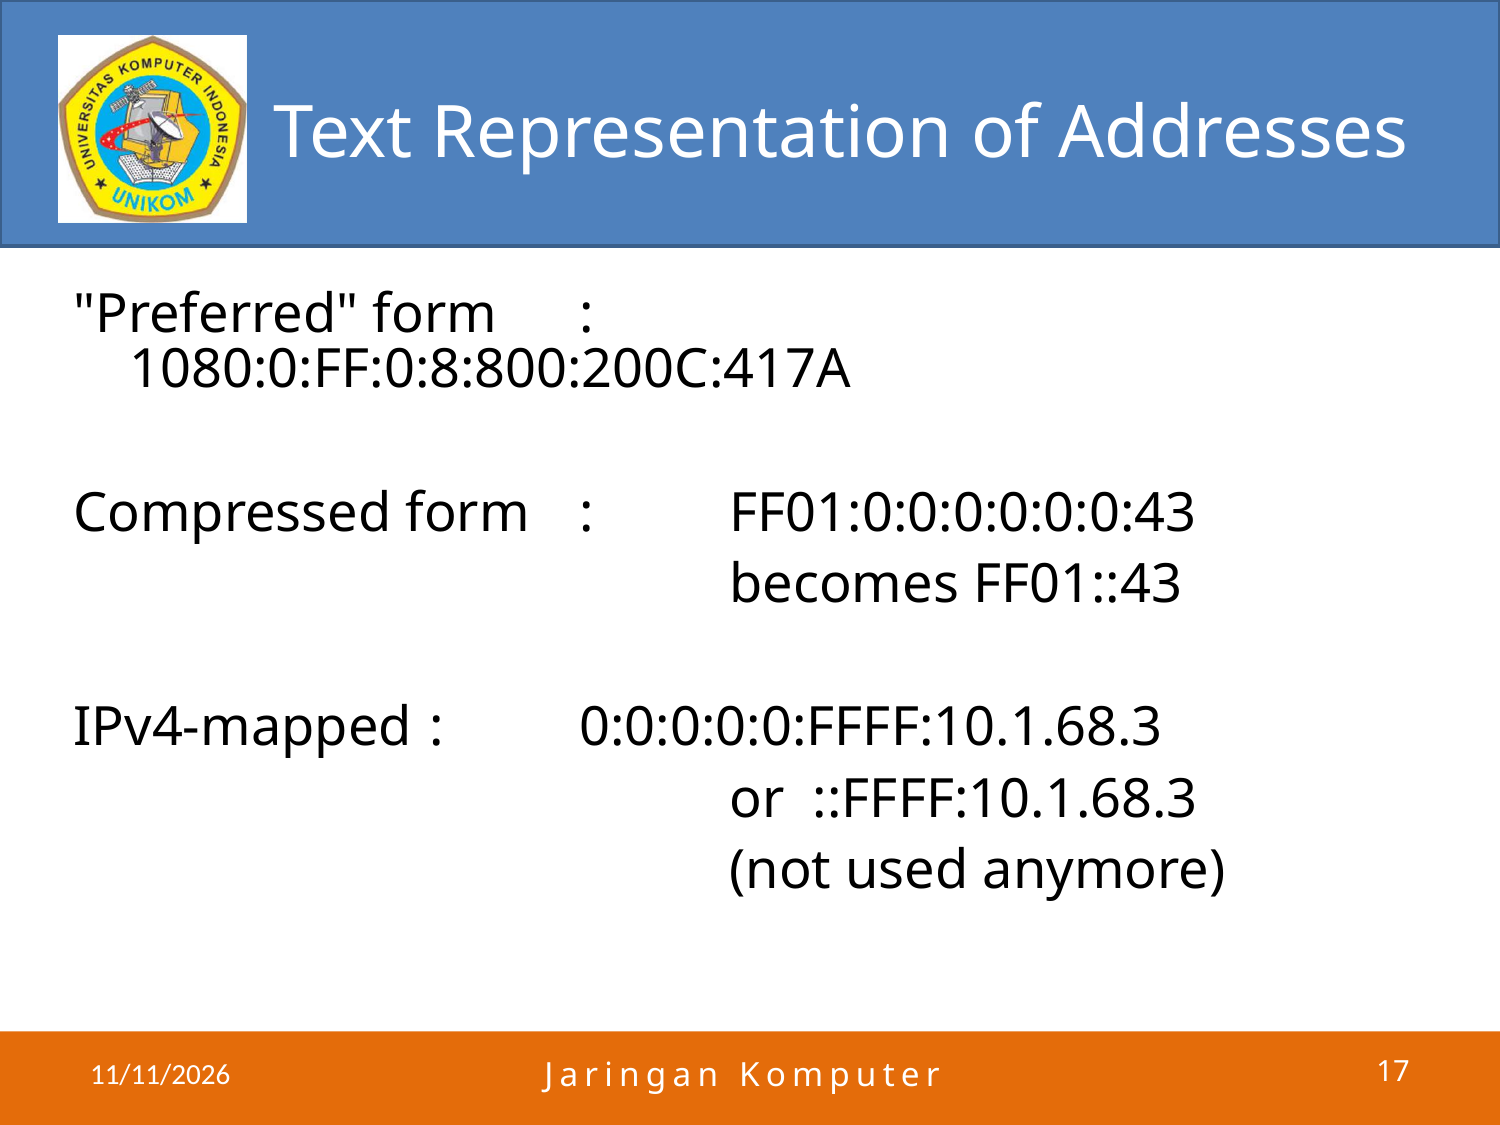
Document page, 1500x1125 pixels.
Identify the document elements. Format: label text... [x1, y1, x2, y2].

picture [58, 35, 247, 223]
slide_number 17 [1074, 1042, 1425, 1103]
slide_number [75, 1042, 425, 1103]
footer Jaringan Komputer [512, 1042, 988, 1103]
list "Preferred" form : 1080:0:FF:0:8:800:200C:417A Compressed form : FF01:0:0:0:0:0:0:43 becomes FF01::43 IPv4-mapped : 0:0:0:0:0:FFFF:10.1.68.3 or ::FFFF:10.1.68.3 (not used anymore) [58, 281, 1425, 1005]
title Text Representation of Addresses [257, 35, 1425, 223]
